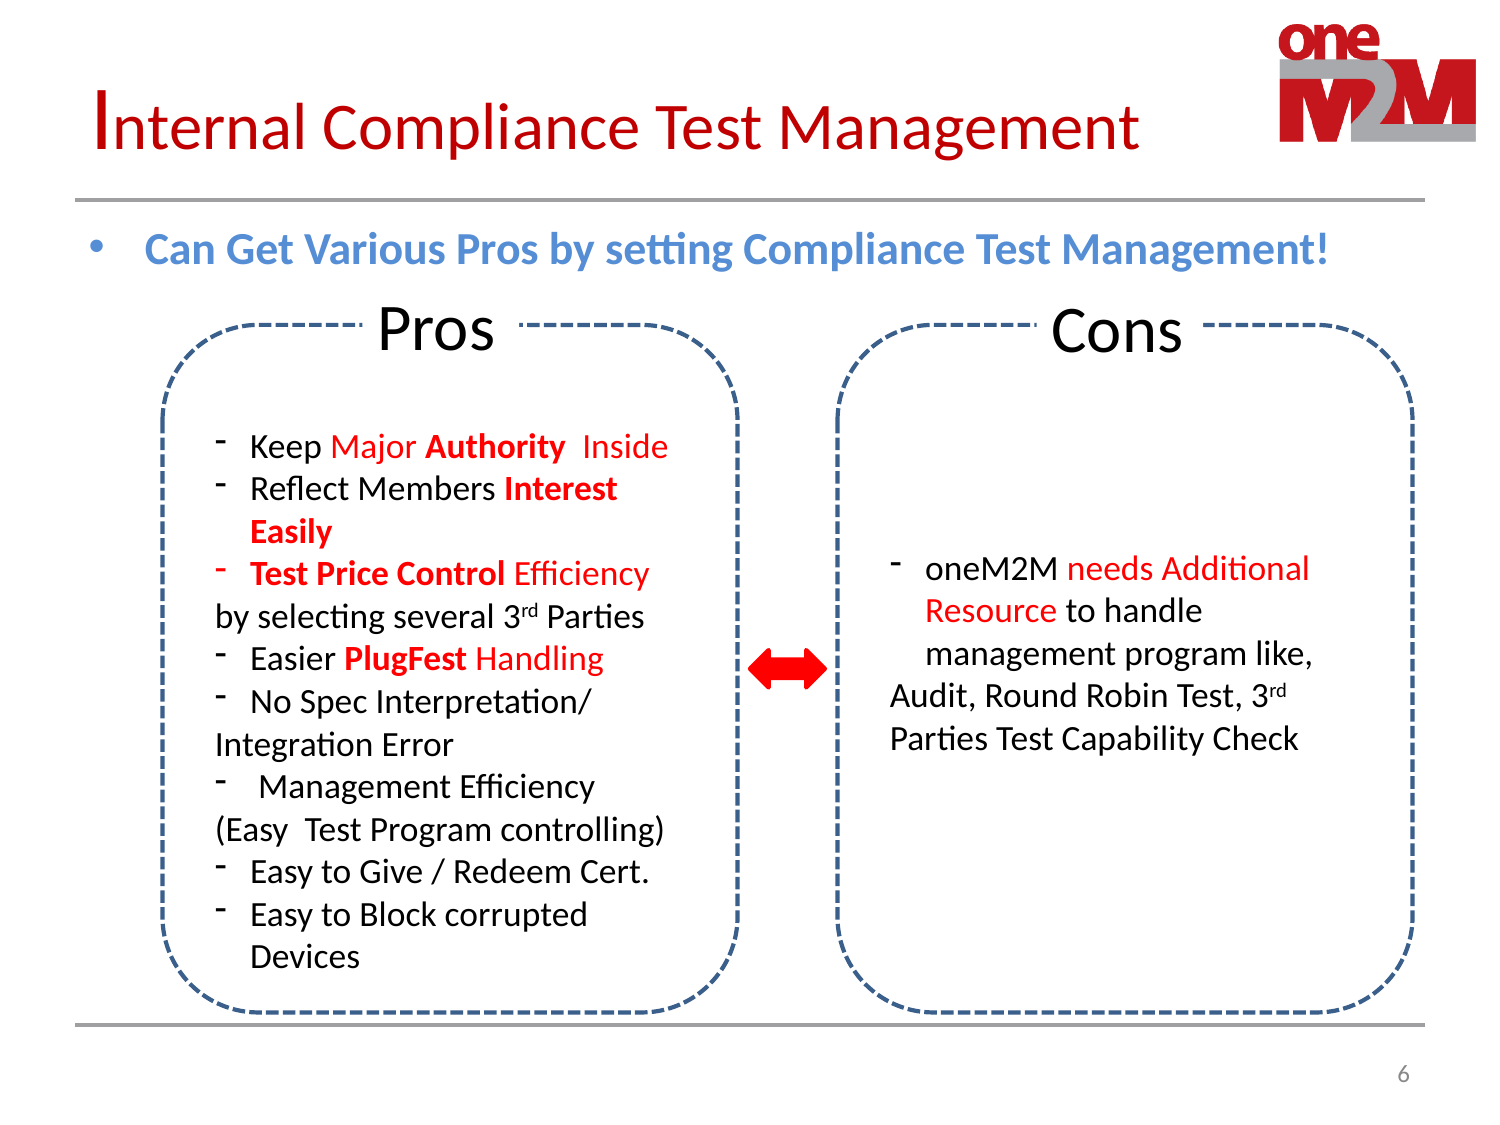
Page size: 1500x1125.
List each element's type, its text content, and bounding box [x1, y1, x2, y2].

slide_number 6 [1074, 1042, 1425, 1103]
text_box Pros [362, 276, 520, 372]
picture [1254, 0, 1500, 168]
list Can Get Various Pros by setting Compliance Test Management! [73, 210, 1425, 1024]
text_box Cons [1036, 278, 1204, 373]
text_box [747, 648, 828, 690]
text_box oneM2M needs Additional Resource to handle management program like, Audit, Round Robin Test, 3rd Parties Test Capability Check [874, 537, 1388, 765]
text_box [835, 322, 1415, 1015]
text_box Keep Major Authority Inside Reflect Members Interest Easily Test Price Control Efficiency by selecting several 3rd Parties Easier PlugFest Handling No Spec Interpretation/ Integration Error Management Efficiency (Easy Test Program controlling) Easy to Give / Redeem Cert. Easy to Block corrupted Devices [199, 415, 713, 983]
title Internal Compliance Test Management [75, 50, 1425, 175]
text_box [160, 322, 740, 1015]
